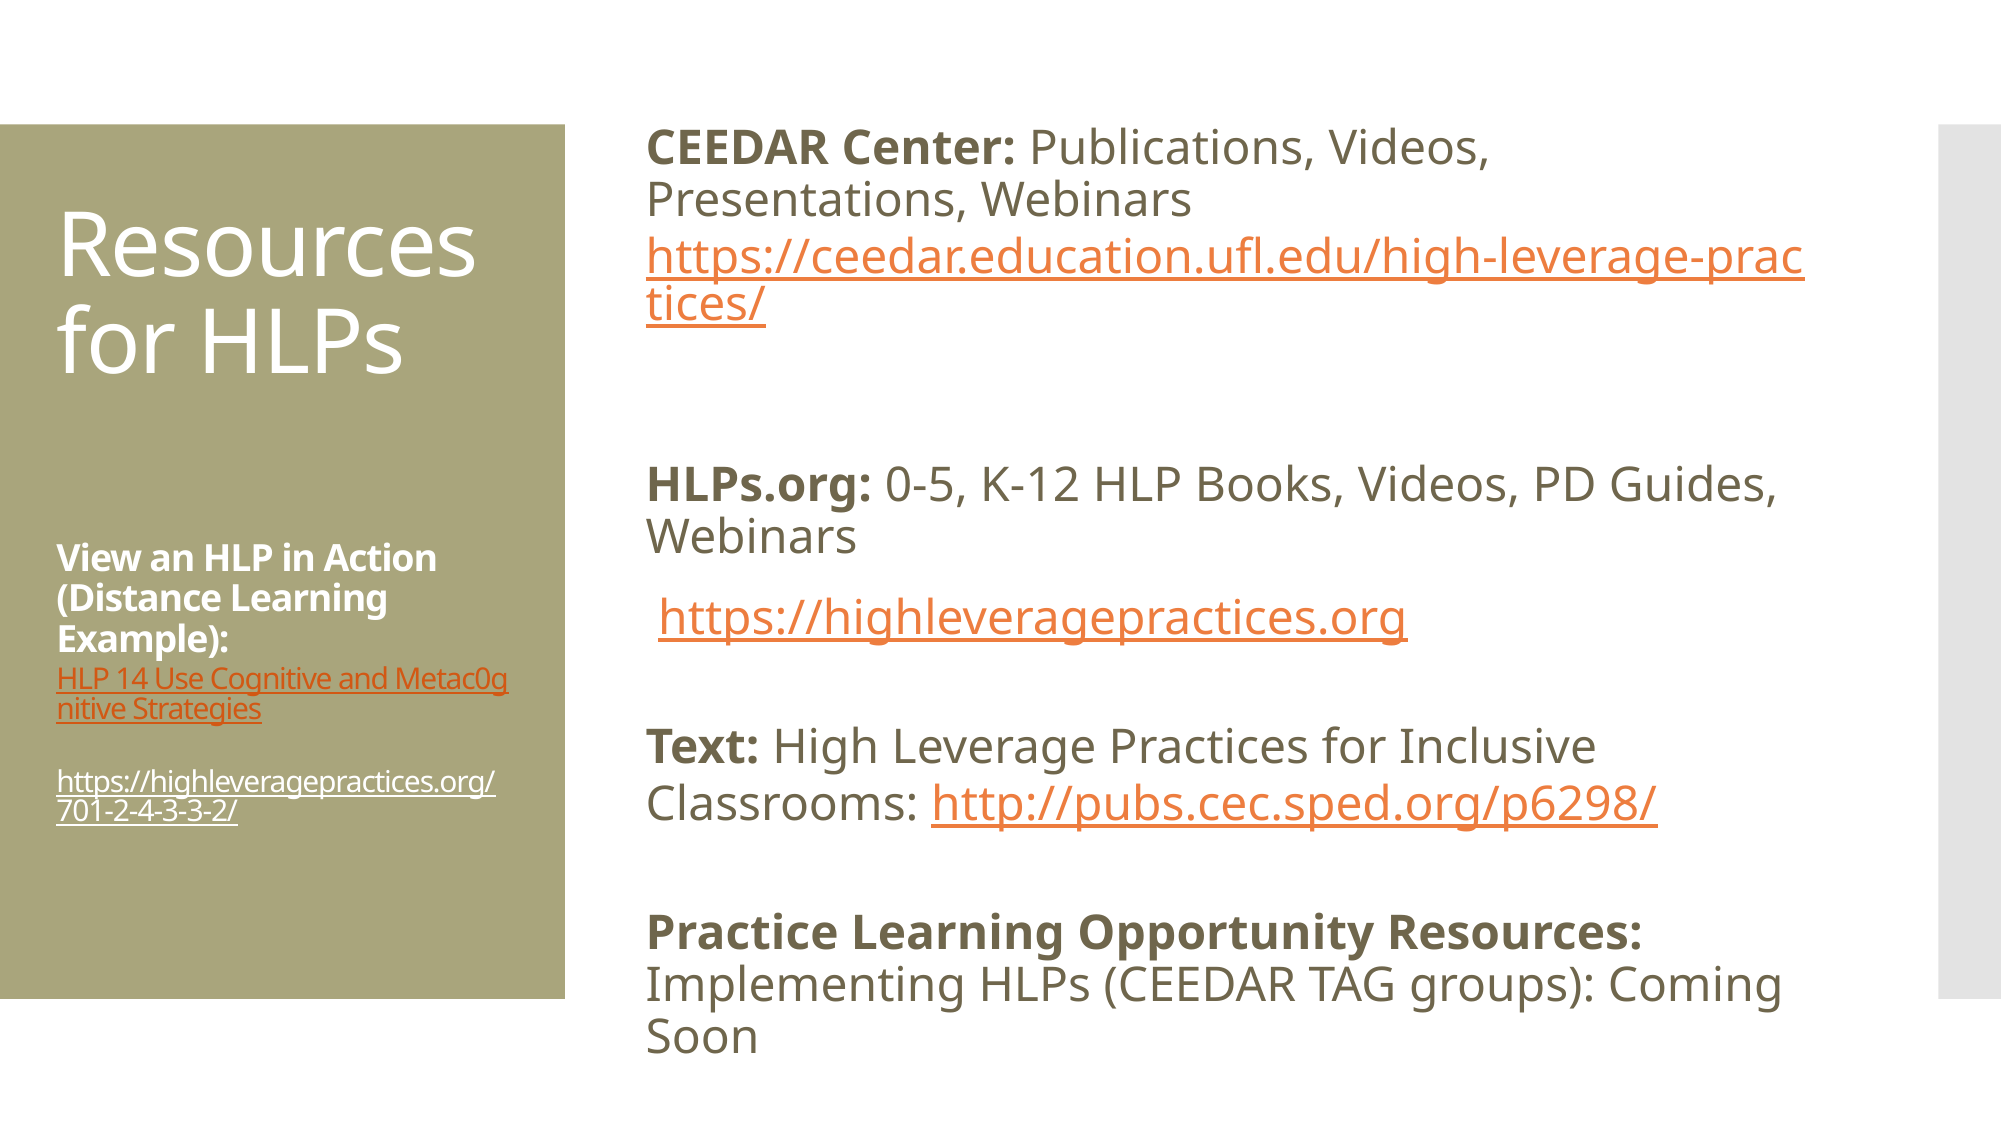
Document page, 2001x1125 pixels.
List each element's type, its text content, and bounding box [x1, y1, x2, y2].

title Resources for HLPs View an HLP in Action (Distance Learning Example): HLP 14 Use Cognitive and Metac0gnitive Strategies https://highleveragepractices.org/701-2-4-3-3-2/ [41, 184, 525, 940]
list CEEDAR Center: Publications, Videos, Presentations, Webinars https://ceedar.education.ufl.edu/high-leverage-practices/ HLPs.org: 0-5, K-12 HLP Books, Videos, PD Guides, Webinars https://highleveragepractices.org Text: High Leverage Practices for Inclusive Classrooms: http://pubs.cec.sped.org/p6298/ Practice Learning Opportunity Resources: Implementing HLPs (CEEDAR TAG groups): Coming Soon [630, 29, 1831, 1030]
